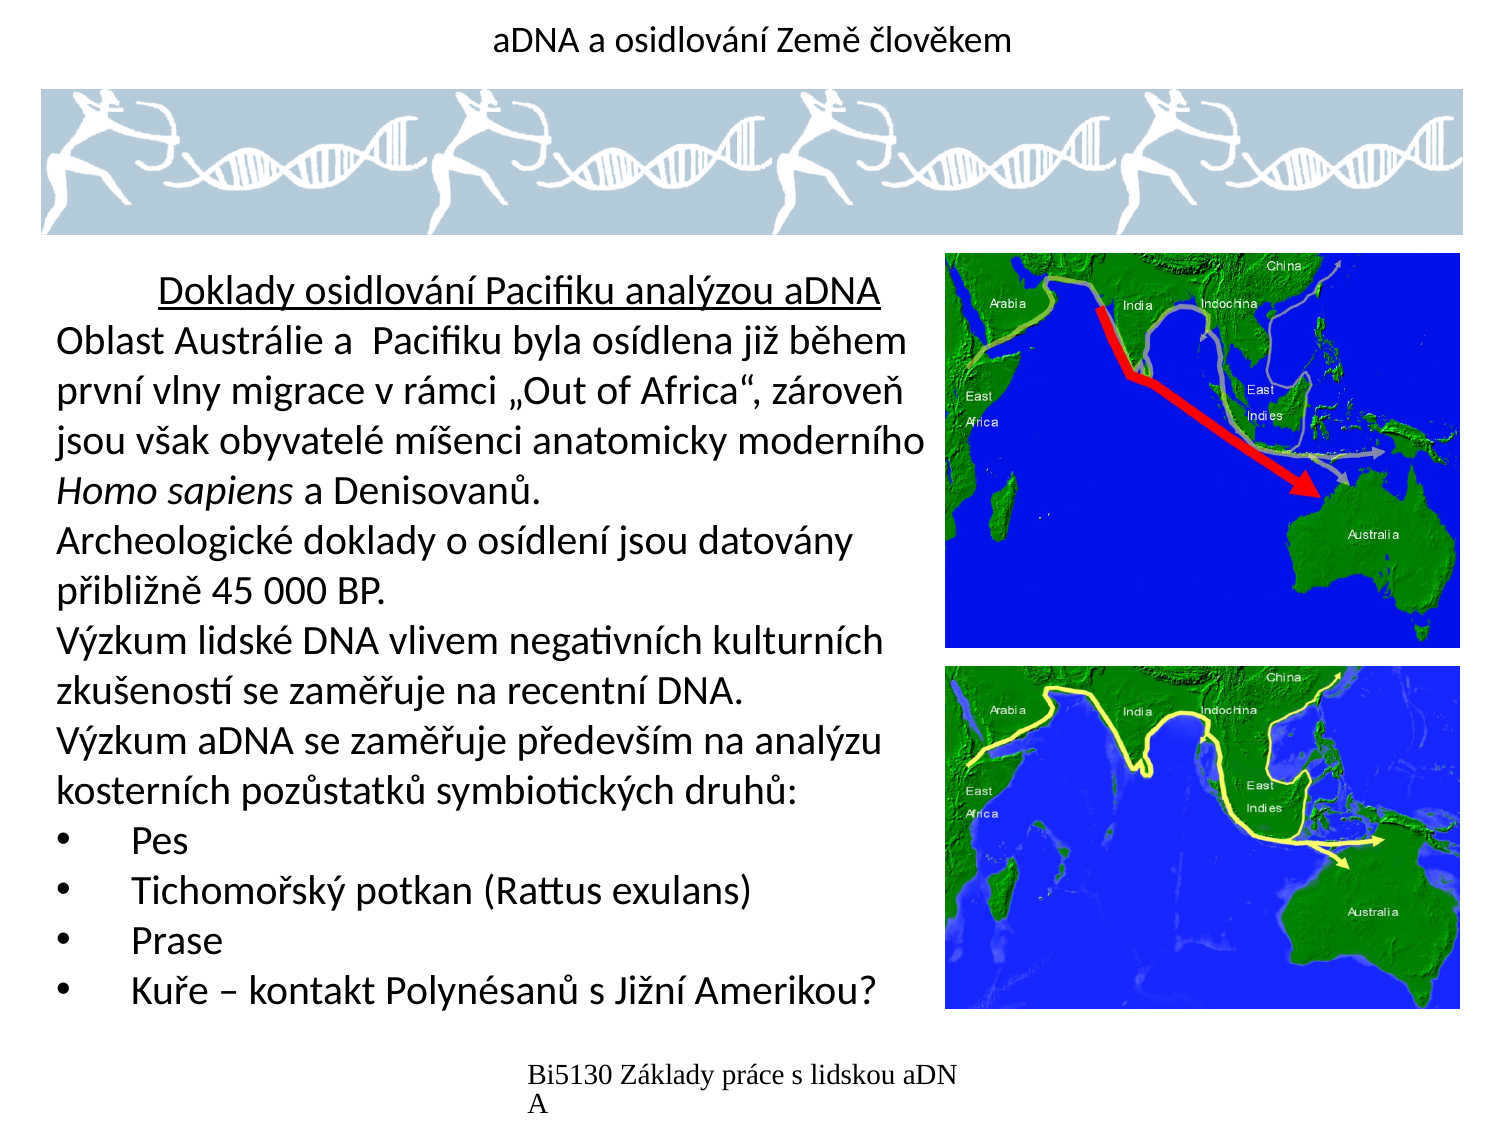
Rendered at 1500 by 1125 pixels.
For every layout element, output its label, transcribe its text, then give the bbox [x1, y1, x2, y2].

picture [944, 666, 1460, 1010]
footer Bi5130 Základy práce s lidskou aDNA [512, 1071, 988, 1103]
picture [40, 89, 1463, 235]
picture [944, 253, 1460, 648]
text_box Doklady osidlování Pacifiku analýzou aDNA Oblast Austrálie a Pacifiku byla osídlena již během první vlny migrace v rámci „Out of Africa“, zároveň jsou však obyvatelé míšenci anatomicky moderního Homo sapiens a Denisovanů. Archeologické doklady o osídlení jsou datovány přibližně 45 000 BP. Výzkum lidské DNA vlivem negativních kulturních zkušeností se zaměřuje na recentní DNA. Výzkum aDNA se zaměřuje především na analýzu kosterních pozůstatků symbiotických druhů: Pes Tichomořský potkan (Rattus exulans) Prase Kuře – kontakt Polynésanů s Jižní Amerikou? [41, 255, 998, 1071]
text_box aDNA a osidlování Země člověkem [477, 7, 1029, 67]
